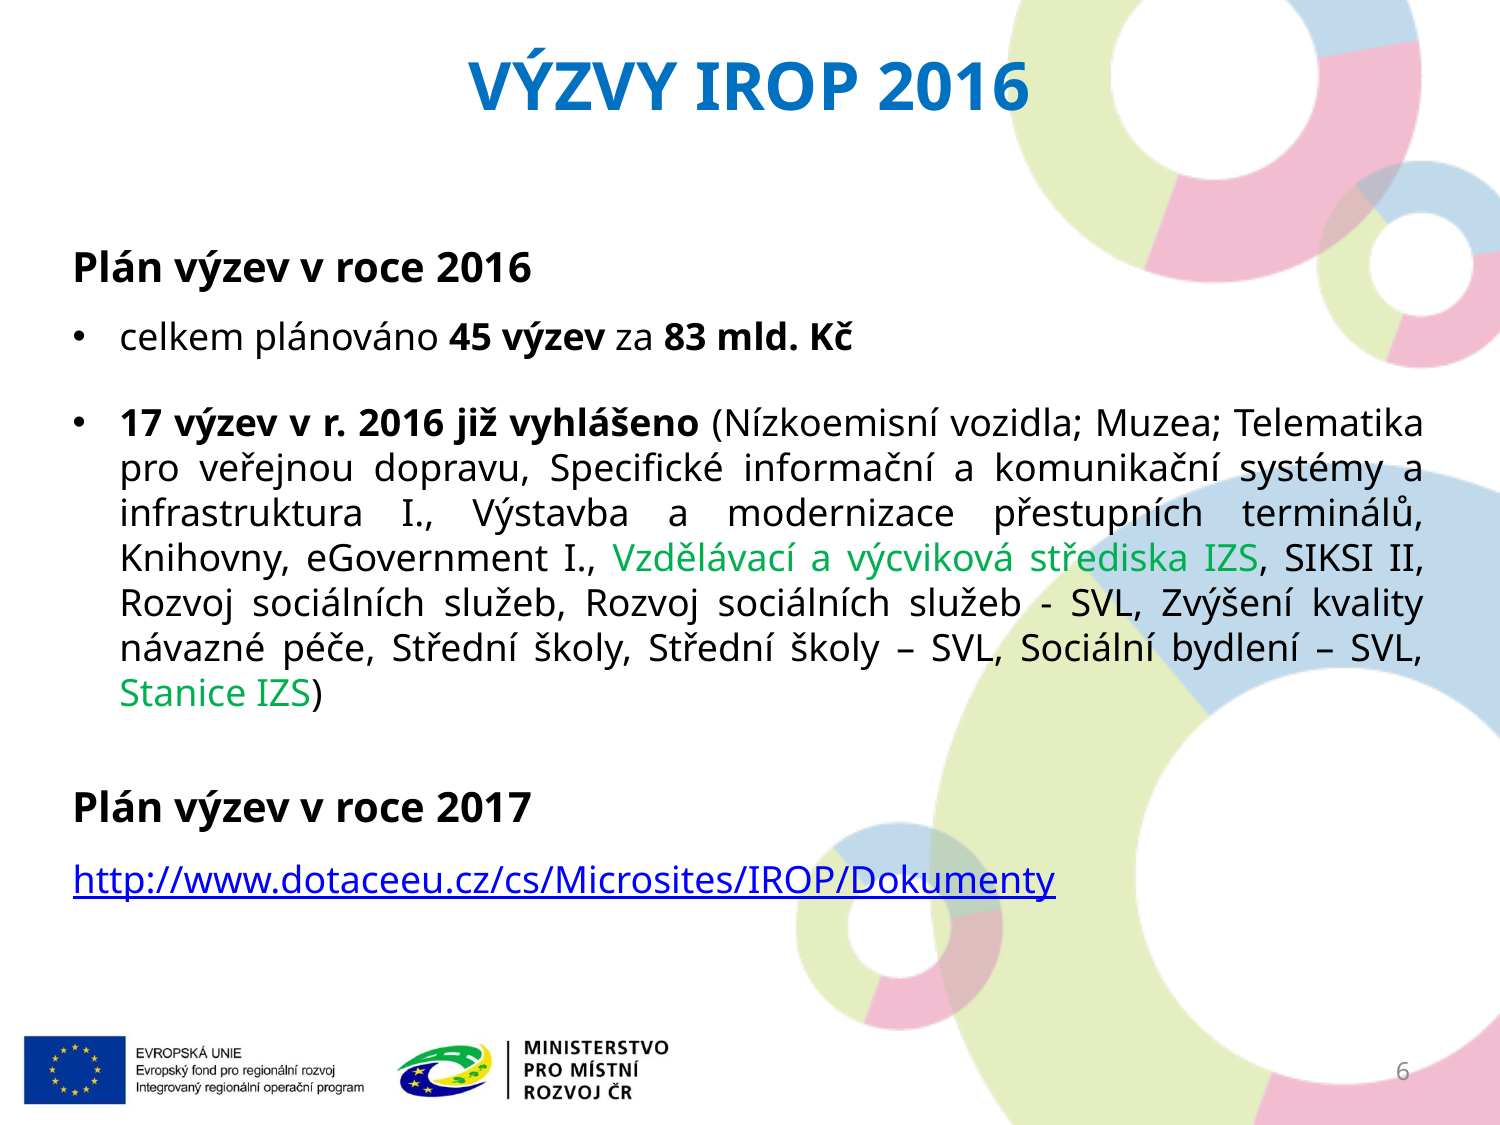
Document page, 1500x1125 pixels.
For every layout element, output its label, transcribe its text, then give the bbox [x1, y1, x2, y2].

text_box Plán výzev v roce 2016 celkem plánováno 45 výzev za 83 mld. Kč 17 výzev v r. 2016 již vyhlášeno (Nízkoemisní vozidla; Muzea; Telematika pro veřejnou dopravu, Specifické informační a komunikační systémy a infrastruktura I., Výstavba a modernizace přestupních terminálů, Knihovny, eGovernment I., Vzdělávací a výcviková střediska IZS, SIKSI II, Rozvoj sociálních služeb, Rozvoj sociálních služeb - SVL, Zvýšení kvality návazné péče, Střední školy, Střední školy – SVL, Sociální bydlení – SVL, Stanice IZS) Plán výzev v roce 2017 http://www.dotaceeu.cz/cs/Microsites/IROP/Dokumenty [57, 208, 1440, 960]
text_box [643, 66, 1459, 200]
picture [0, 1012, 691, 1125]
slide_number 6 [1074, 1042, 1425, 1103]
text_box Výzvy irop 2016 [74, 36, 1425, 159]
